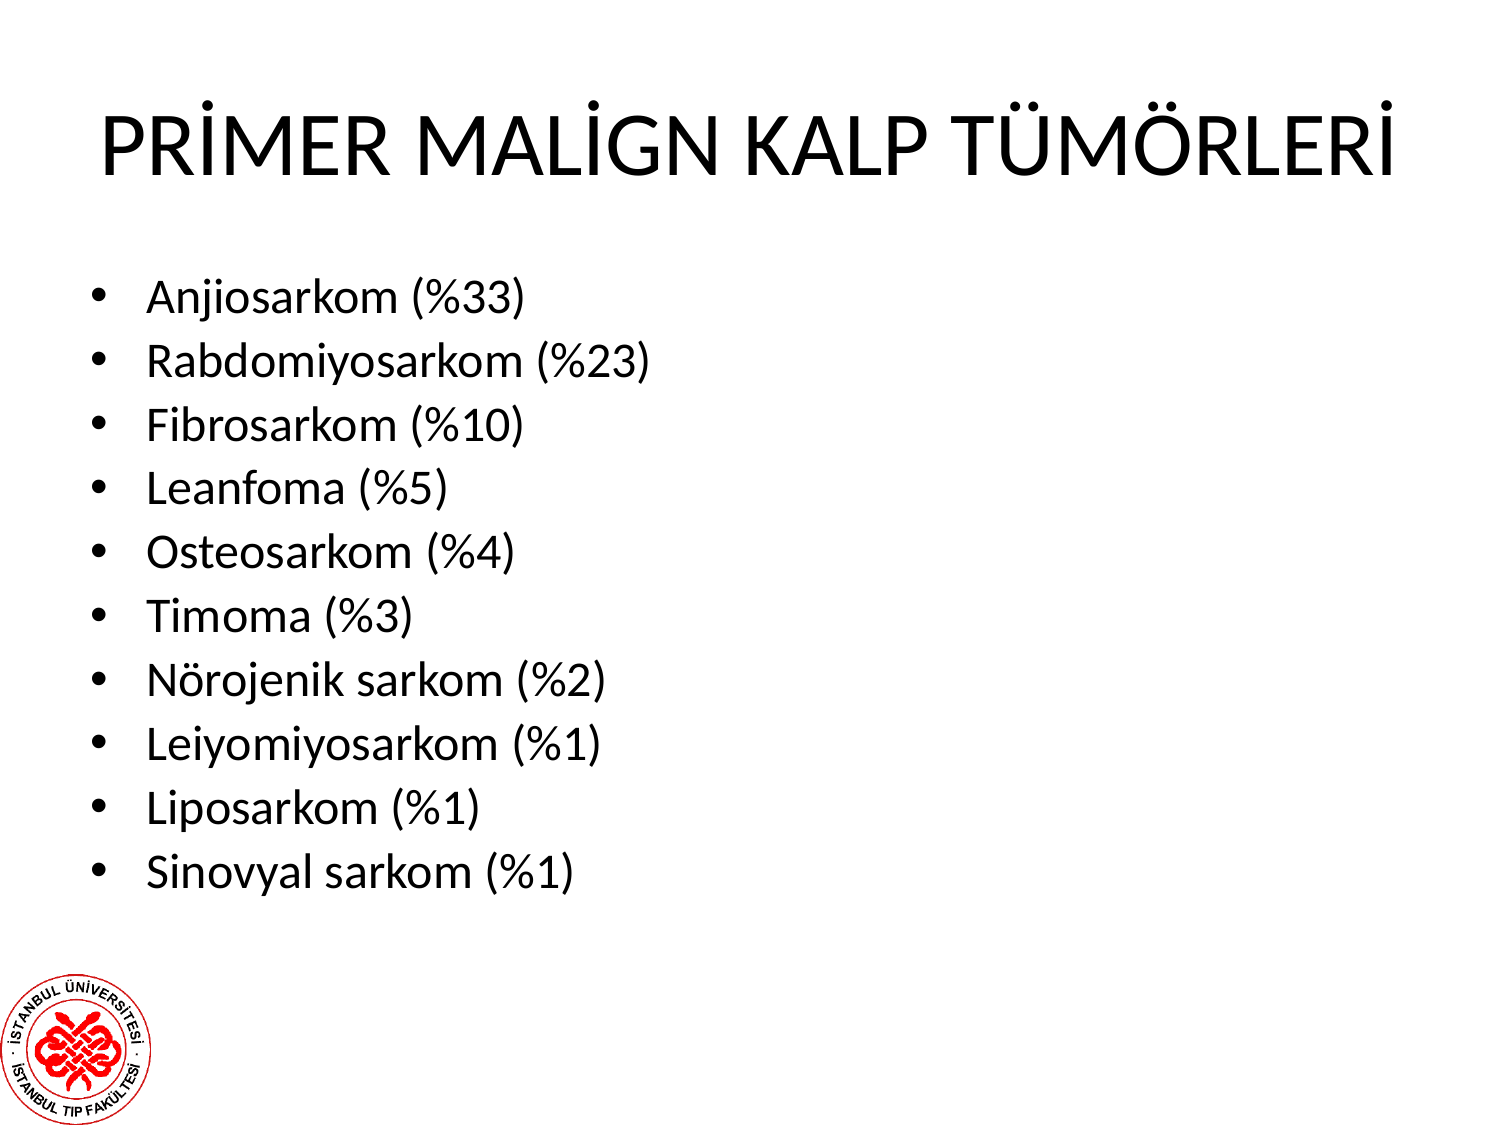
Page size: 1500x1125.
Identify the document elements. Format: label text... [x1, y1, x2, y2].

title PRİMER MALİGN KALP TÜMÖRLERİ [75, 45, 1425, 233]
picture [0, 974, 151, 1125]
list Anjiosarkom (%33) Rabdomiyosarkom (%23) Fibrosarkom (%10) Leanfoma (%5) Osteosarkom (%4) Timoma (%3) Nörojenik sarkom (%2) Leiyomiyosarkom (%1) Liposarkom (%1) Sinovyal sarkom (%1) [75, 262, 1425, 1005]
